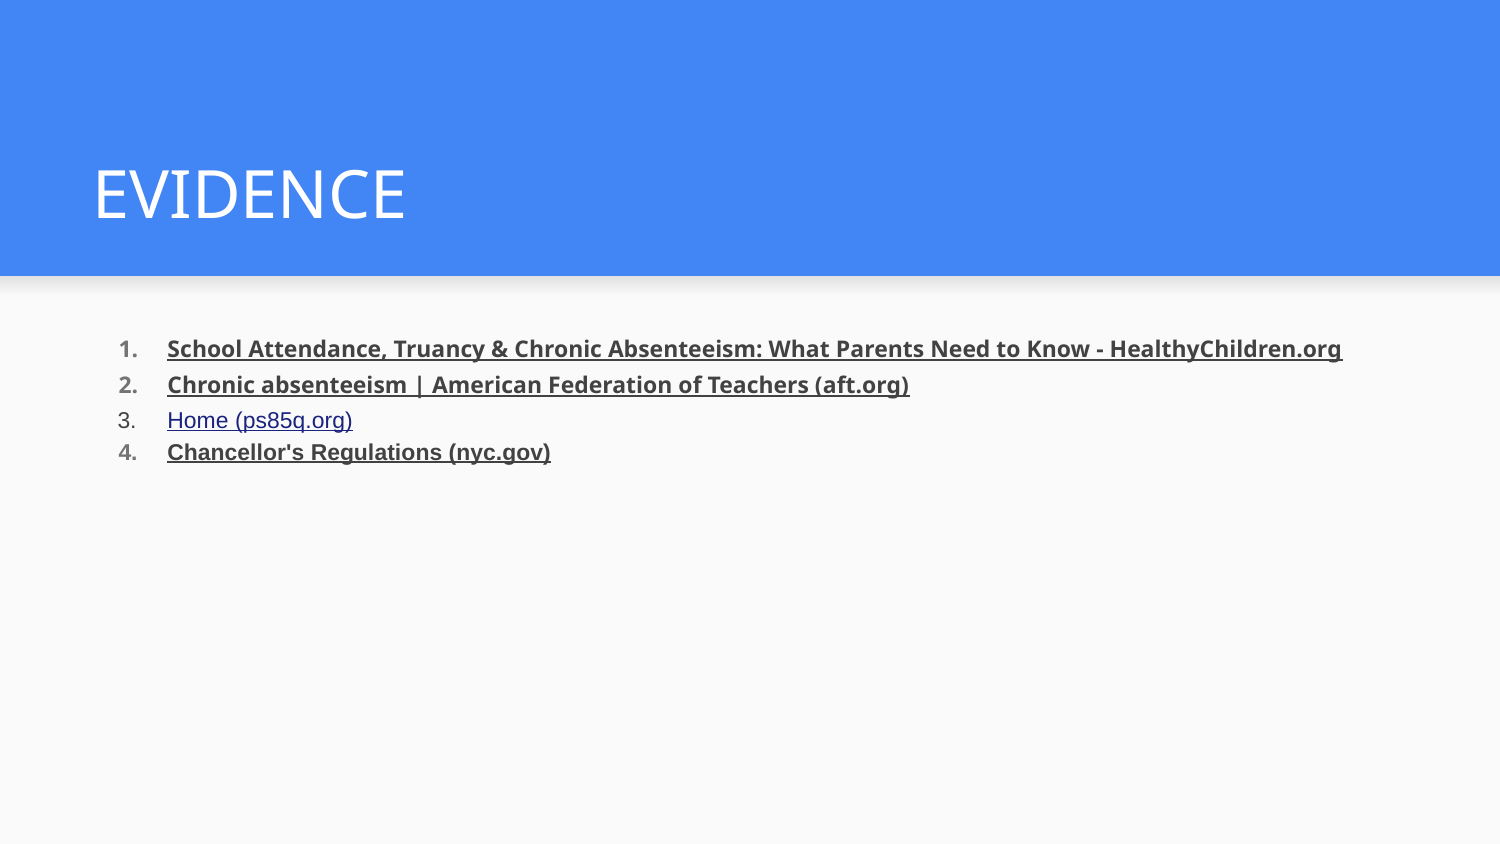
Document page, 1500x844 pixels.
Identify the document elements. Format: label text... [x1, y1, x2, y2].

title EVIDENCE [77, 121, 1427, 248]
list School Attendance, Truancy & Chronic Absenteeism: What Parents Need to Know - HealthyChildren.org Chronic absenteeism | American Federation of Teachers (aft.org) Home (ps85q.org) Chancellor's Regulations (nyc.gov) [77, 314, 1427, 760]
